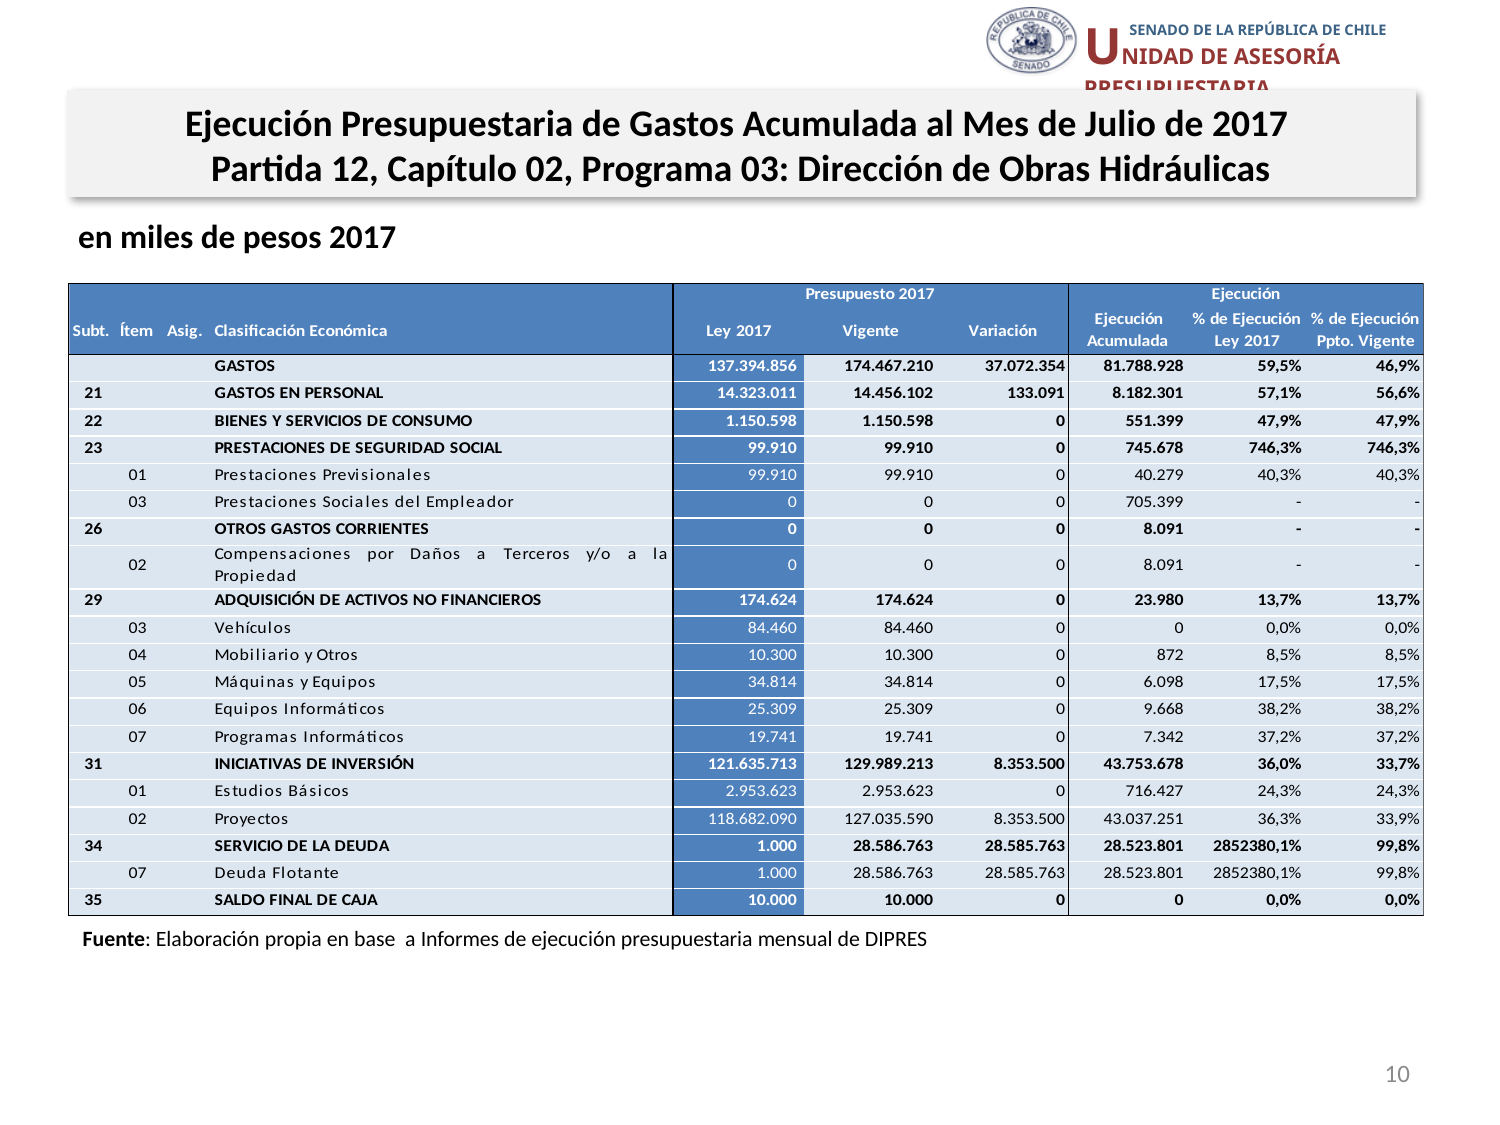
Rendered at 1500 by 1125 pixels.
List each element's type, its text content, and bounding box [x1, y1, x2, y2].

text_box en miles de pesos 2017 [63, 208, 1414, 283]
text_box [67, 282, 1426, 918]
text_box Ejecución Presupuestaria de Gastos Acumulada al Mes de Julio de 2017 Partida 12, Capítulo 02, Programa 03: Dirección de Obras Hidráulicas [67, 90, 1415, 197]
picture [986, 7, 1079, 76]
footer Fuente: Elaboración propia en base a Informes de ejecución presupuestaria mensual de DIPRES [67, 916, 1447, 977]
slide_number 10 [1074, 1042, 1425, 1103]
